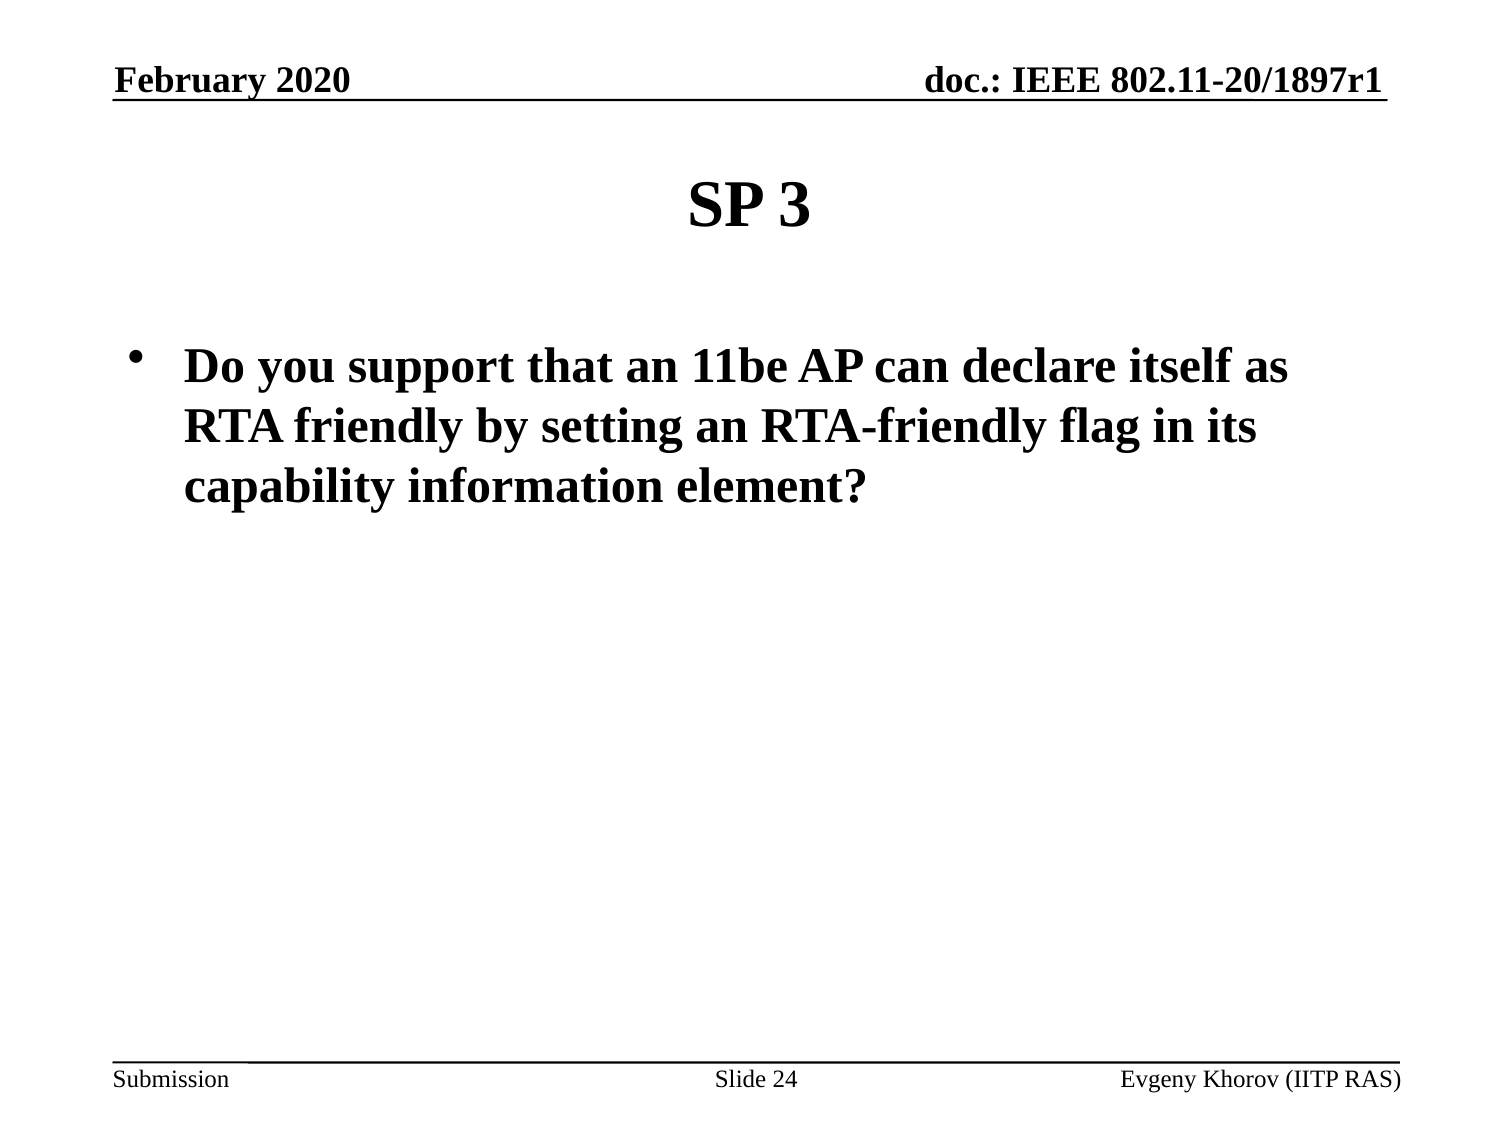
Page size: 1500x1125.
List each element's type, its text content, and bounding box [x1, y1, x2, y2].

footer Evgeny Khorov (IITP RAS) [949, 1061, 1402, 1093]
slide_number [114, 54, 354, 101]
title SP 3 [112, 112, 1388, 288]
slide_number Slide 24 [712, 1061, 800, 1093]
list Do you support that an 11be AP can declare itself as RTA friendly by setting an RTA-friendly flag in its capability information element? [112, 324, 1388, 1001]
